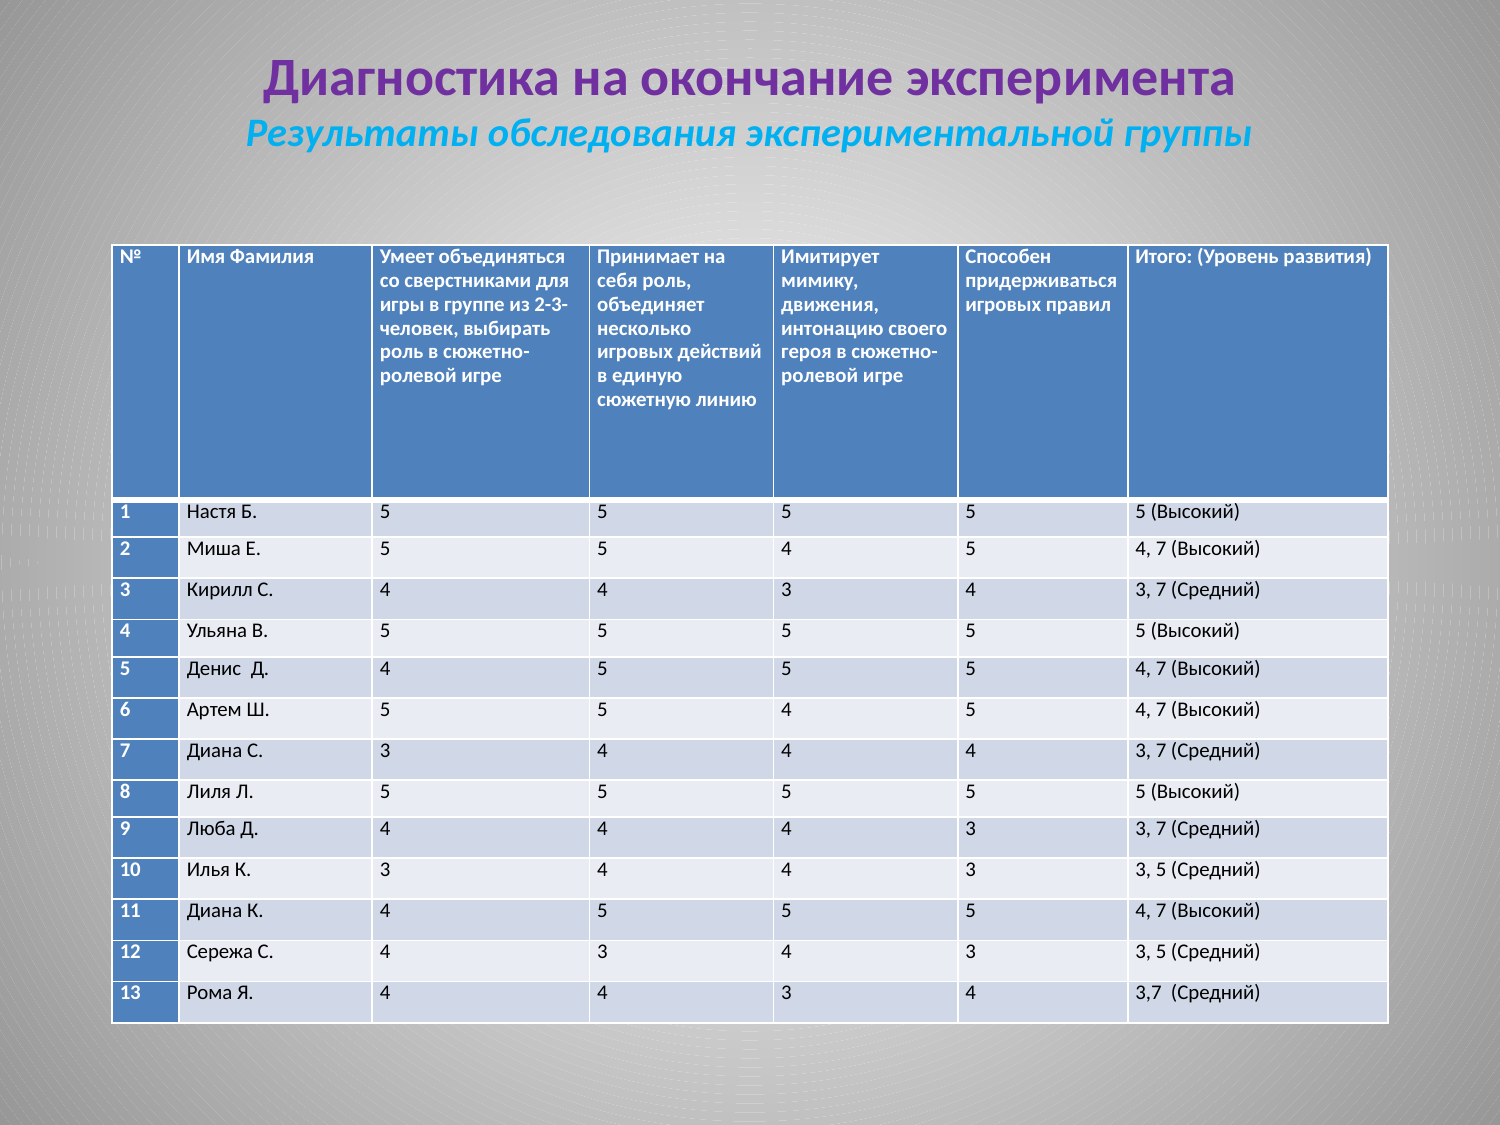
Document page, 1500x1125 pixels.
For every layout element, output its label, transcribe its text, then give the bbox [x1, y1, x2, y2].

table_cell 12 [113, 941, 178, 981]
table_cell 4 [590, 818, 773, 857]
table_cell Илья К. [180, 859, 371, 898]
table_cell 3 [959, 818, 1127, 857]
text_box [409, 4, 1500, 80]
table_cell 3 [774, 579, 957, 619]
table_cell 5 [959, 620, 1127, 656]
table_cell 8 [113, 781, 178, 816]
table_cell 2 [113, 538, 178, 577]
table_cell 6 [113, 699, 178, 738]
table_cell 4 [373, 818, 589, 857]
table_cell 5 [590, 781, 773, 816]
table_cell 4 [590, 579, 773, 619]
table_header № [113, 246, 178, 497]
table_cell 3 [113, 579, 178, 619]
table_cell Миша Е. [180, 538, 371, 577]
table_cell 3 [959, 941, 1127, 981]
table_cell Артем Ш. [180, 699, 371, 738]
table_header Умеет объединяться со сверстниками для игры в группе из 2-3- человек, выбирать роль в сюжетно-ролевой игре [373, 246, 589, 497]
table_cell 5 [774, 658, 957, 697]
table_cell 5 [774, 503, 957, 536]
table_cell 4, 7 (Высокий) [1129, 699, 1387, 738]
table_cell 5 [373, 699, 589, 738]
table_cell 4, 7 (Высокий) [1129, 658, 1387, 697]
table_header Имя Фамилия [180, 246, 371, 497]
table_cell 4 [113, 620, 178, 656]
table_cell 4 [373, 658, 589, 697]
table_cell 4 [373, 941, 589, 981]
table_cell 4 [373, 579, 589, 619]
table_cell Диана К. [180, 900, 371, 940]
table_cell 5 [590, 658, 773, 697]
table_cell Люба Д. [180, 818, 371, 857]
table_cell Диана С. [180, 740, 371, 779]
table_cell 4 [959, 579, 1127, 619]
table_cell 5 [959, 900, 1127, 940]
table_cell 3, 7 (Средний) [1129, 818, 1387, 857]
table_cell 1 [113, 503, 178, 536]
table_header Итого: (Уровень развития) [1129, 246, 1387, 497]
table_cell 5 [113, 658, 178, 697]
table_cell Сережа С. [180, 941, 371, 981]
table_cell Настя Б. [180, 503, 371, 536]
table_cell 4 [774, 818, 957, 857]
table_cell 5 [590, 538, 773, 577]
table_header Имитирует мимику, движения, интонацию своего героя в сюжетно-ролевой игре [774, 246, 957, 497]
table_cell 4 [774, 859, 957, 898]
table_cell 5 [774, 900, 957, 940]
table_cell 3, 5 (Средний) [1129, 859, 1387, 898]
table_cell 5 (Высокий) [1129, 620, 1387, 656]
table_cell 5 (Высокий) [1129, 781, 1387, 816]
table_cell 4 [774, 941, 957, 981]
table_cell 4 [590, 740, 773, 779]
table_cell 4 [774, 740, 957, 779]
table_cell 5 [959, 699, 1127, 738]
table_cell 5 [959, 781, 1127, 816]
table_cell 11 [113, 900, 178, 940]
table_cell 4 [774, 538, 957, 577]
table_cell 4 [590, 859, 773, 898]
table_cell 4 [590, 982, 773, 1022]
table_cell 10 [113, 859, 178, 898]
table_cell 5 [959, 503, 1127, 536]
table_cell 5 [959, 538, 1127, 577]
table_cell Рома Я. [180, 982, 371, 1022]
table_cell 3, 5 (Средний) [1129, 941, 1387, 981]
table_cell 5 [373, 503, 589, 536]
table_cell 5 (Высокий) [1129, 503, 1387, 536]
table_cell 9 [113, 818, 178, 857]
table_cell 5 [373, 538, 589, 577]
table_cell 3, 7 (Средний) [1129, 579, 1387, 619]
table_cell Кирилл С. [180, 579, 371, 619]
table_cell Ульяна В. [180, 620, 371, 656]
table_cell 5 [590, 699, 773, 738]
table_cell 5 [590, 620, 773, 656]
table_cell 5 [774, 620, 957, 656]
table_cell 3,7 (Средний) [1129, 982, 1387, 1022]
table_cell 5 [373, 781, 589, 816]
table_cell 3 [959, 859, 1127, 898]
table_cell 5 [590, 900, 773, 940]
table_cell 4 [959, 740, 1127, 779]
table_cell 5 [774, 781, 957, 816]
table_cell 5 [590, 503, 773, 536]
table_cell 3 [590, 941, 773, 981]
table_cell 4 [373, 982, 589, 1022]
table_cell Денис Д. [180, 658, 371, 697]
table_cell 4 [959, 982, 1127, 1022]
table_cell 3 [373, 859, 589, 898]
table_cell 3 [774, 982, 957, 1022]
table_cell 4 [774, 699, 957, 738]
table_cell 4 [373, 900, 589, 940]
table_header Принимает на себя роль, объединяет несколько игровых действий в единую сюжетную линию [590, 246, 773, 497]
table_cell 5 [373, 620, 589, 656]
table_cell 13 [113, 982, 178, 1022]
table_cell 4, 7 (Высокий) [1129, 538, 1387, 577]
table_cell Лиля Л. [180, 781, 371, 816]
table_header Способен придерживаться игровых правил [959, 246, 1127, 497]
table_cell 7 [113, 740, 178, 779]
table_cell 4, 7 (Высокий) [1129, 900, 1387, 940]
table_cell 5 [959, 658, 1127, 697]
title Диагностика на окончание эксперимента Результаты обследования экспериментальной группы [75, 30, 1425, 244]
table_cell 3, 7 (Средний) [1129, 740, 1387, 779]
table_cell 3 [373, 740, 589, 779]
